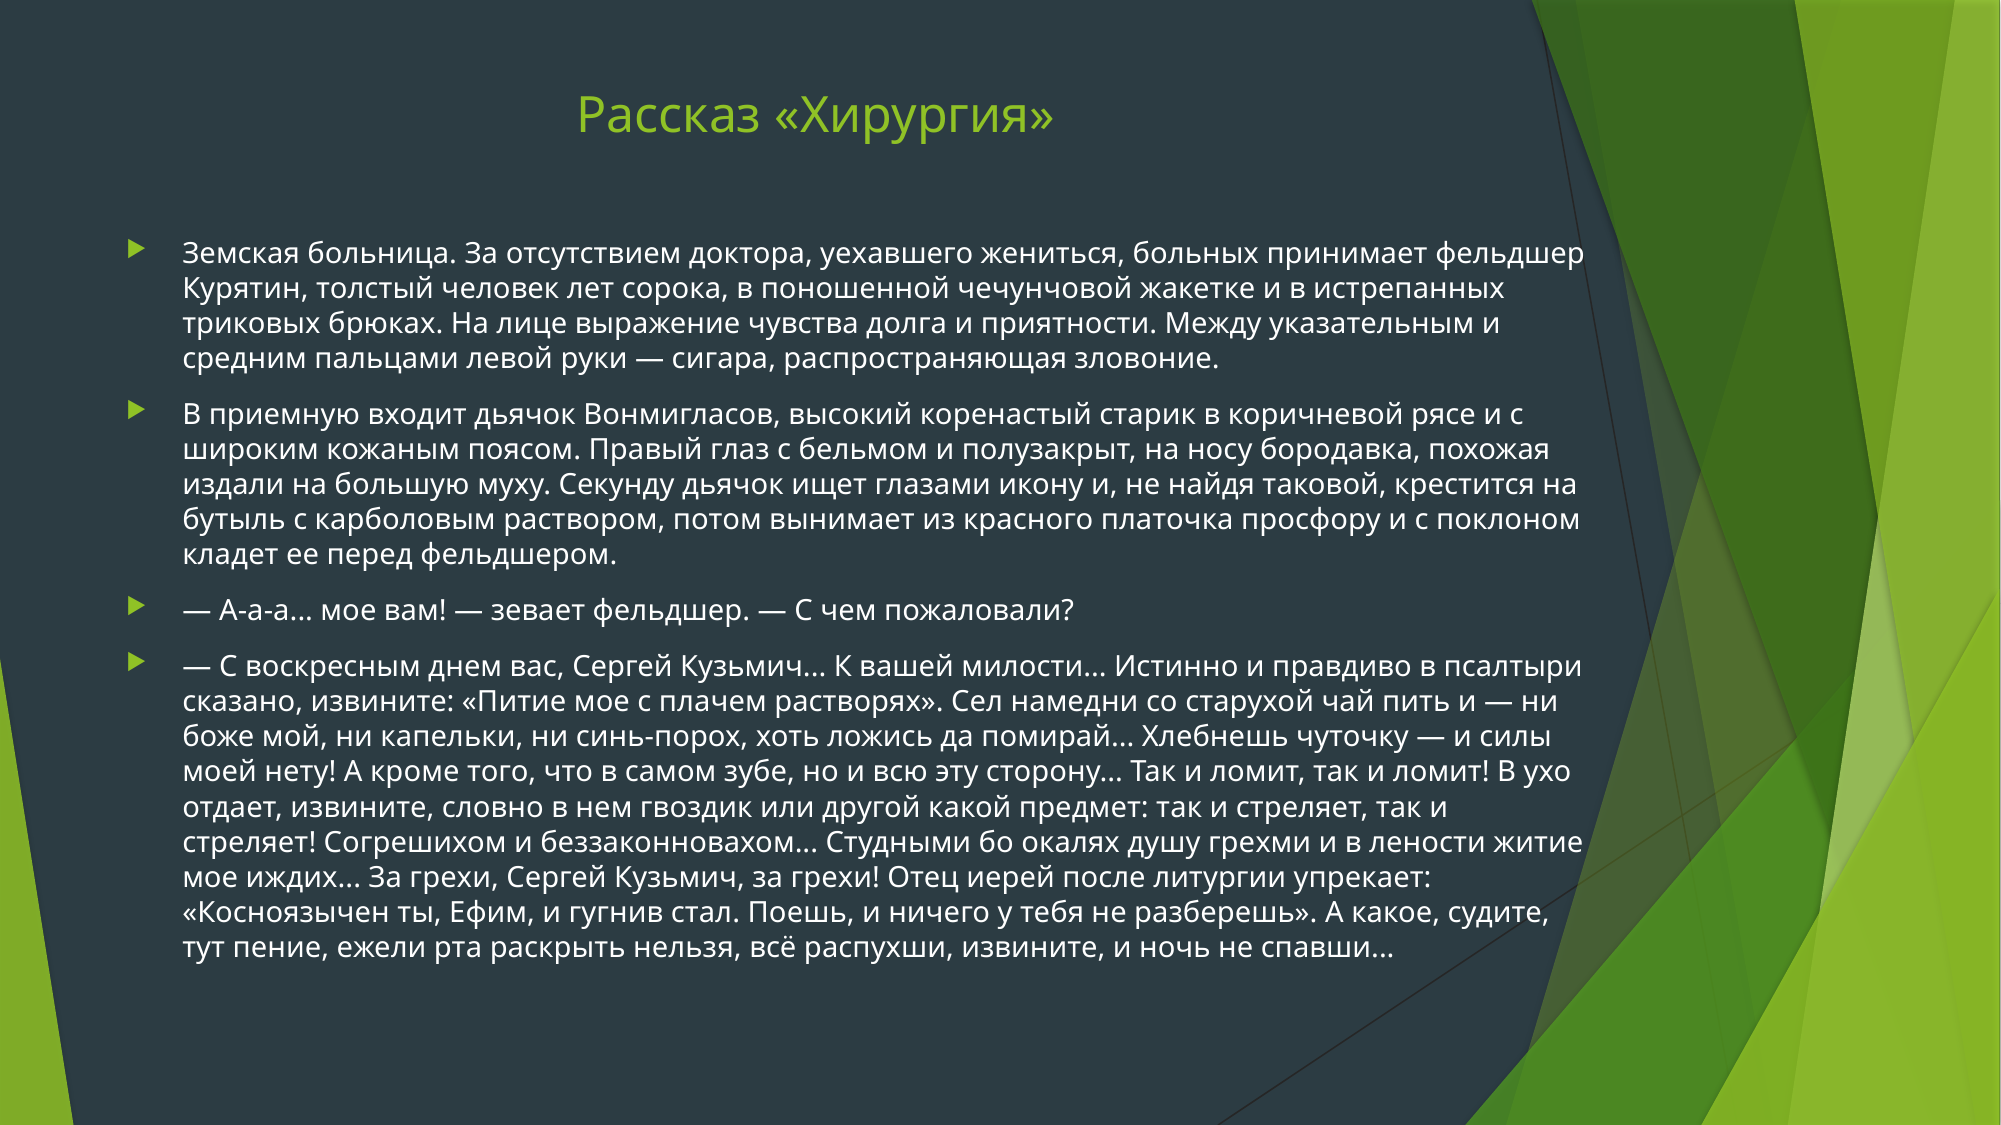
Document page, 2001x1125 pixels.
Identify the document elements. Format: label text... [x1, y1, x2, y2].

list Земская больница. За отсутствием доктора, уехавшего жениться, больных принимает фельдшер Курятин, толстый человек лет сорока, в поношенной чечунчовой жакетке и в истрепанных триковых брюках. На лице выражение чувства долга и приятности. Между указательным и средним пальцами левой руки — сигара, распространяющая зловоние. В приемную входит дьячок Вонмигласов, высокий коренастый старик в коричневой рясе и с широким кожаным поясом. Правый глаз с бельмом и полузакрыт, на носу бородавка, похожая издали на большую муху. Секунду дьячок ищет глазами икону и, не найдя таковой, крестится на бутыль с карболовым раствором, потом вынимает из красного платочка просфору и с поклоном кладет ее перед фельдшером. — А-а-а... мое вам! — зевает фельдшер. — С чем пожаловали? — С воскресным днем вас, Сергей Кузьмич... К вашей милости... Истинно и правдиво в псалтыри сказано, извините: «Питие мое с плачем растворях». Сел намедни со старухой чай пить и — ни боже мой, ни капельки, ни синь-порох, хоть ложись да помирай... Хлебнешь чуточку — и силы моей нету! А кроме того, что в самом зубе, но и всю эту сторону... Так и ломит, так и ломит! В ухо отдает, извините, словно в нем гвоздик или другой какой предмет: так и стреляет, так и стреляет! Согрешихом и беззаконновахом... Студными бо окалях душу грехми и в лености житие мое иждих... За грехи, Сергей Кузьмич, за грехи! Отец иерей после литургии упрекает: «Косноязычен ты, Ефим, и гугнив стал. Поешь, и ничего у тебя не разберешь». А какое, судите, тут пение, ежели рта раскрыть нельзя, всё распухши, извините, и ночь не спавши... [111, 226, 1605, 991]
title Рассказ «Хирургия» [111, 75, 1522, 217]
